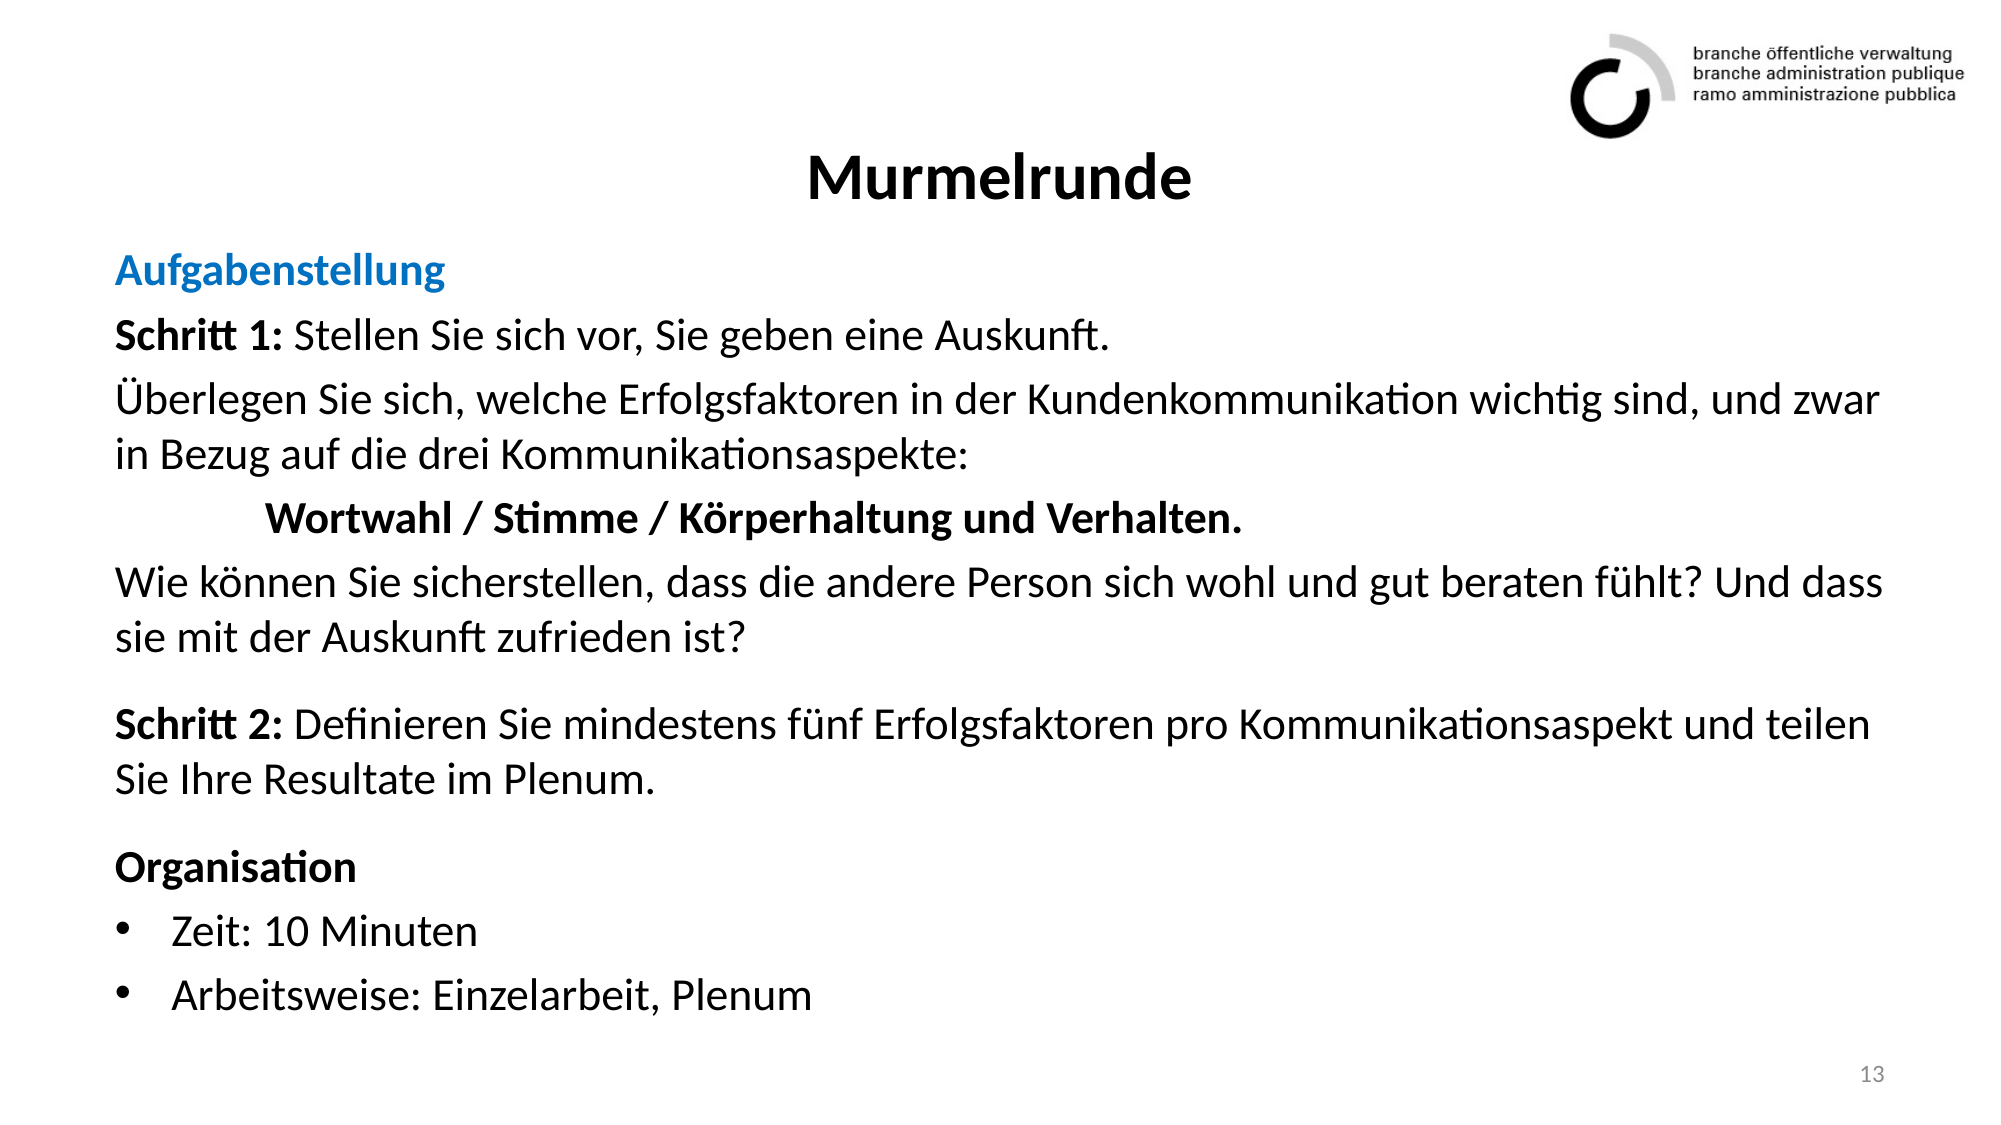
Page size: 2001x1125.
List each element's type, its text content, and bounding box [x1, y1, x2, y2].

list Aufgabenstellung Schritt 1: Stellen Sie sich vor, Sie geben eine Auskunft. Überlegen Sie sich, welche Erfolgsfaktoren in der Kundenkommunikation wichtig sind, und zwar in Bezug auf die drei Kommunikationsaspekte: Wortwahl / Stimme / Körperhaltung und Verhalten. Wie können Sie sicherstellen, dass die andere Person sich wohl und gut beraten fühlt? Und dass sie mit der Auskunft zufrieden ist? Schritt 2: Definieren Sie mindestens fünf Erfolgsfaktoren pro Kommunikationsaspekt und teilen Sie Ihre Resultate im Plenum. Organisation Zeit: 10 Minuten Arbeitsweise: Einzelarbeit, Plenum [99, 232, 1900, 975]
picture [1566, 28, 1975, 147]
title Murmelrunde [99, 125, 1900, 232]
slide_number 13 [1433, 1042, 1900, 1103]
